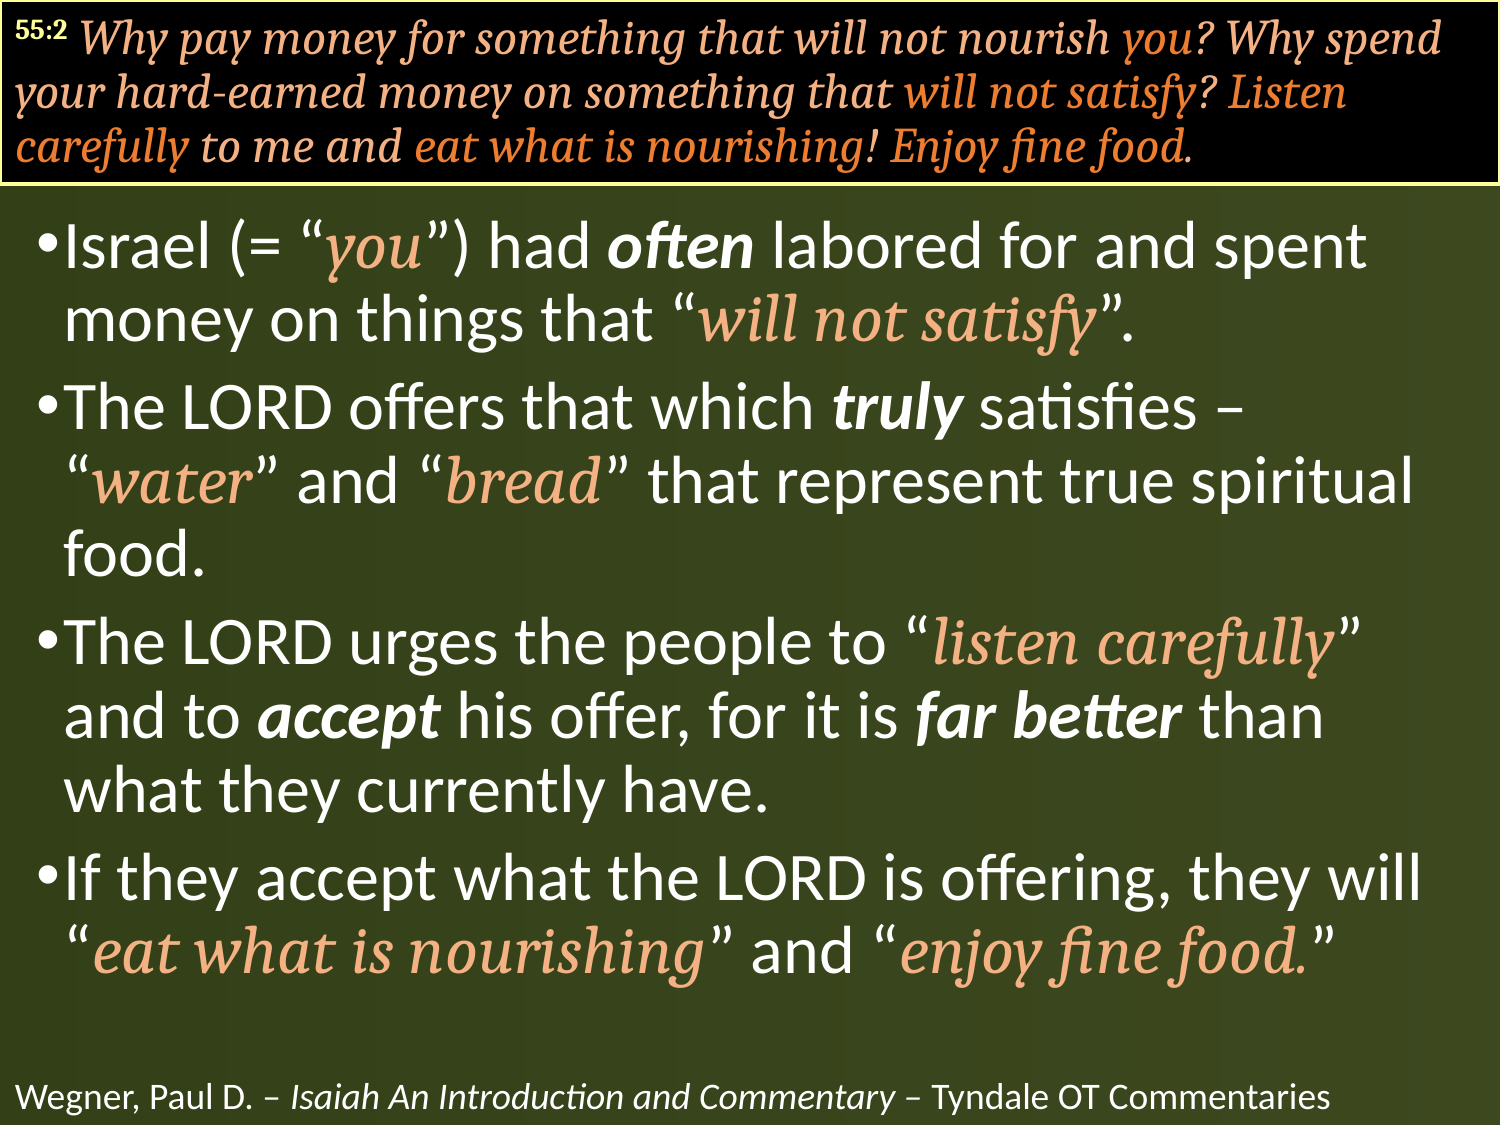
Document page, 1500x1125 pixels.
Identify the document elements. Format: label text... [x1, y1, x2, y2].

list Israel (= “you”) had often labored for and spent money on things that “will not satisfy”. The LORD offers that which truly satisfies – “water” and “bread” that represent true spiritual food. The LORD urges the people to “listen carefully” and to accept his offer, for it is far better than what they currently have. If they accept what the LORD is offering, they will “eat what is nourishing” and “enjoy fine food.” [20, 201, 1448, 1064]
text_box Wegner, Paul D. – Isaiah An Introduction and Commentary – Tyndale OT Commentaries [0, 1064, 1500, 1125]
text_box 55:2 Why pay money for something that will not nourish you? Why spend your hard-earned money on something that will not satisfy? Listen carefully to me and eat what is nourishing! Enjoy fine food. [0, 0, 1500, 185]
